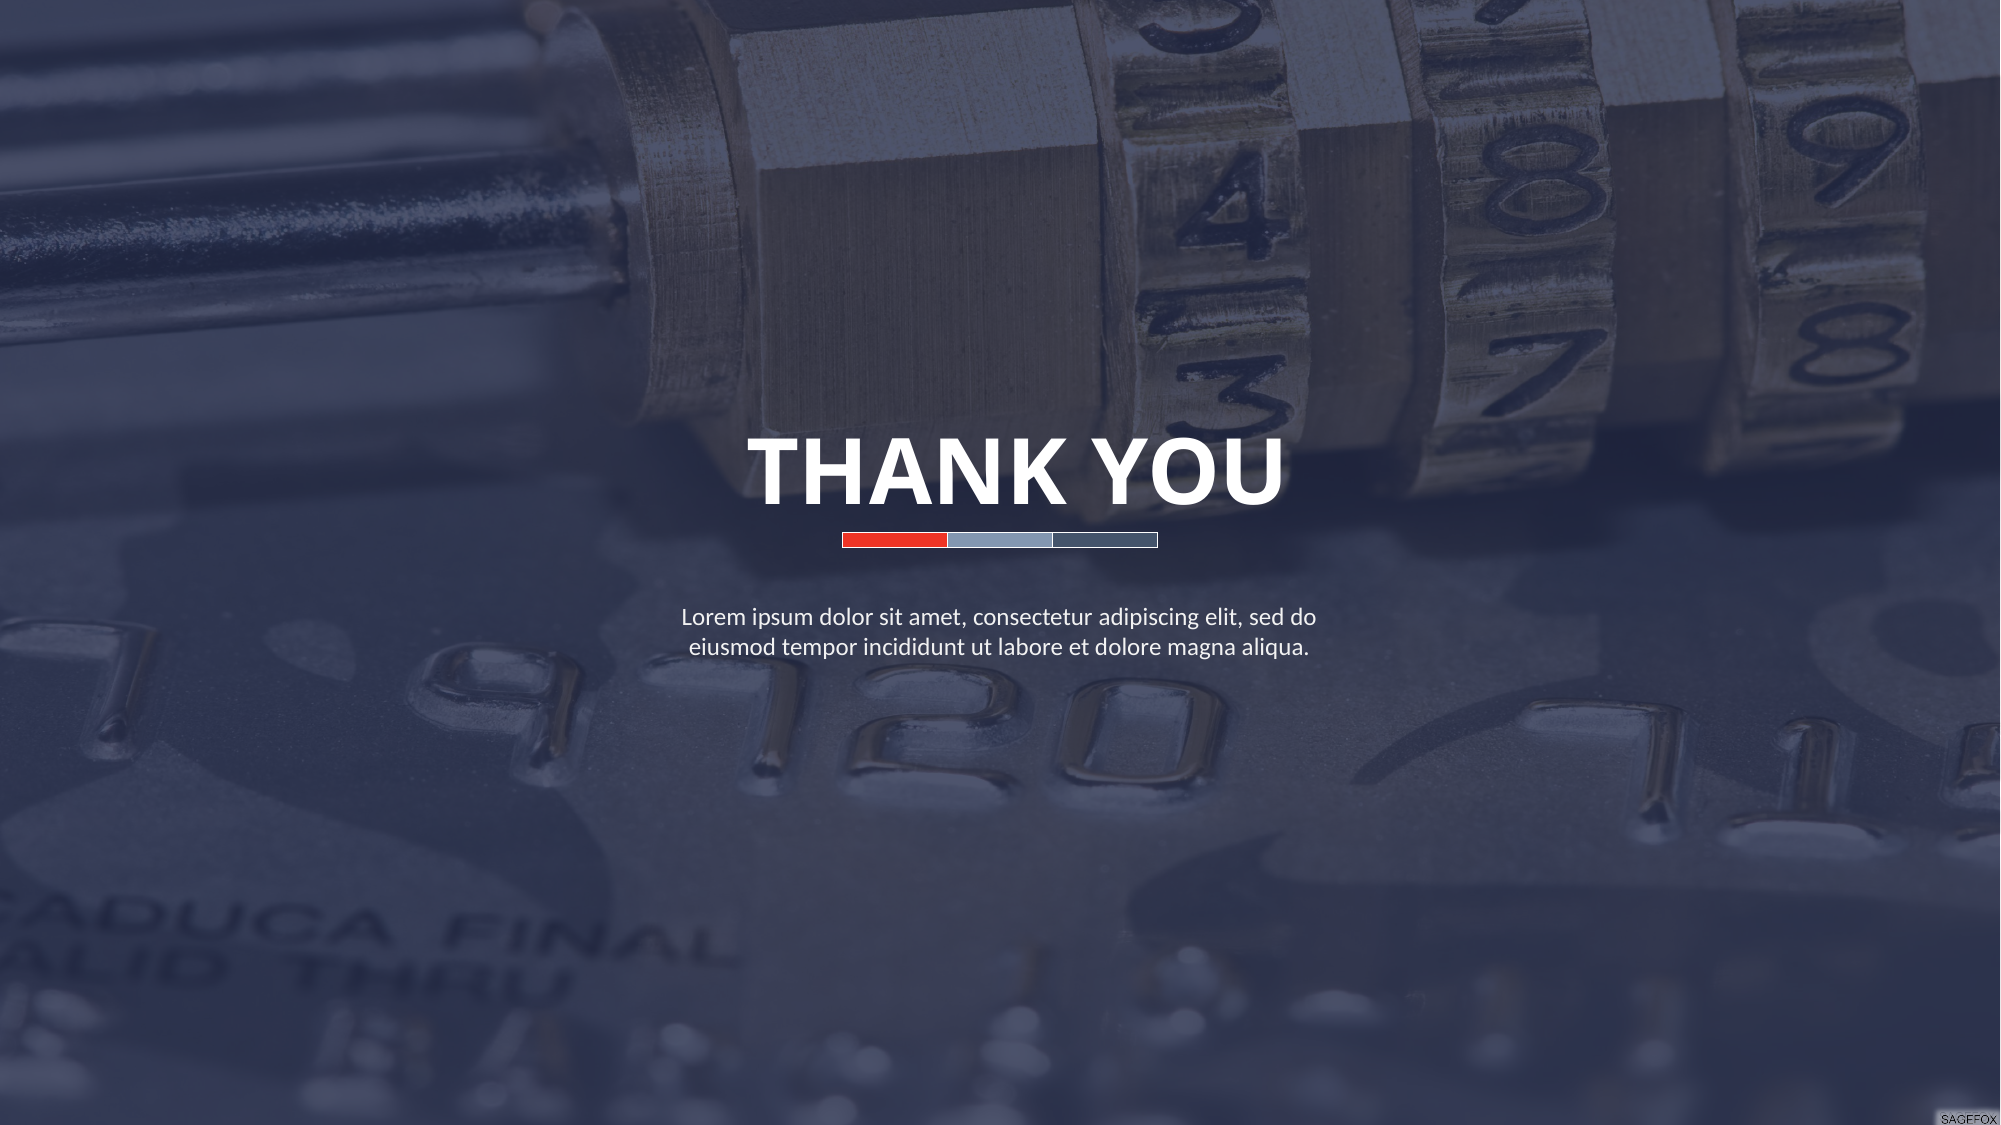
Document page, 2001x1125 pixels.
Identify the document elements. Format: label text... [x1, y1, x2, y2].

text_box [842, 532, 1158, 548]
picture [1938, 1114, 1999, 1125]
text_box THANK YOU [565, 405, 1470, 531]
text_box Lorem ipsum dolor sit amet, consectetur adipiscing elit, sed do eiusmod tempor incididunt ut labore et dolore magna aliqua. [660, 593, 1340, 668]
